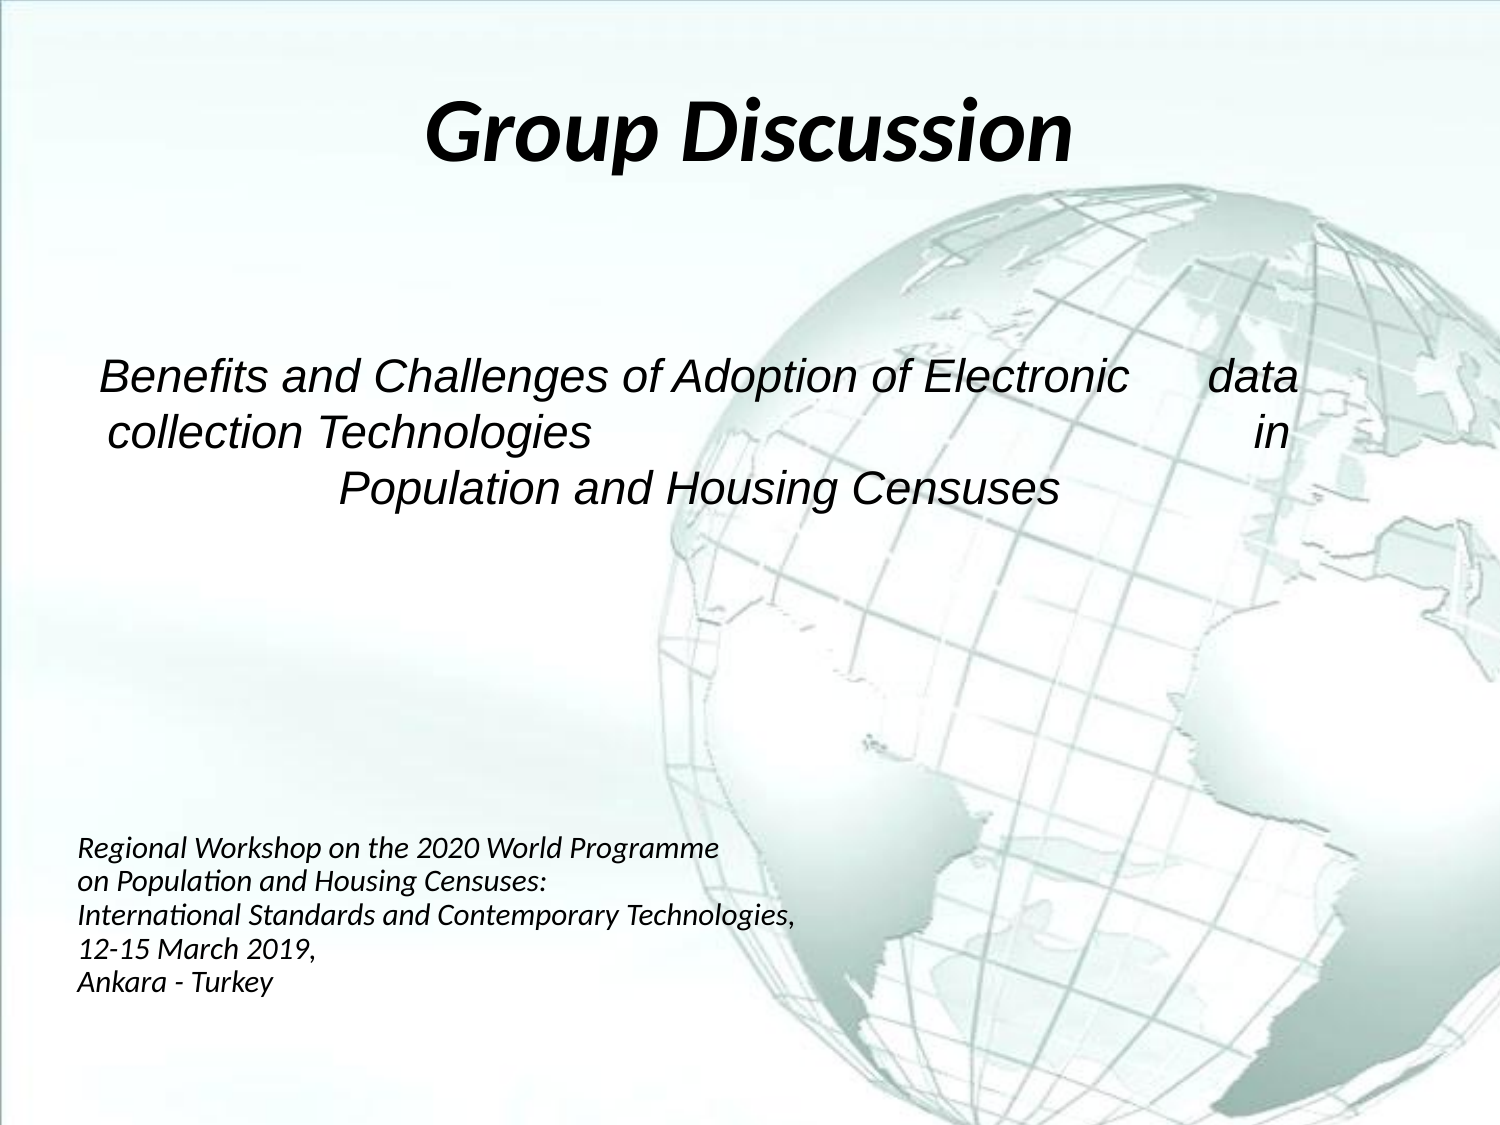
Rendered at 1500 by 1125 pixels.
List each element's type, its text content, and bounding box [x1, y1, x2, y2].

picture [0, 0, 1500, 1125]
subtitle Benefits and Challenges of Adoption of Electronic data collection Technologies in Population and Housing Censuses Regional Workshop on the 2020 World Programme on Population and Housing Censuses: International Standards and Contemporary Technologies, 12-15 March 2019, Ankara - Turkey [62, 337, 1338, 1013]
title Group Discussion [112, 50, 1388, 200]
